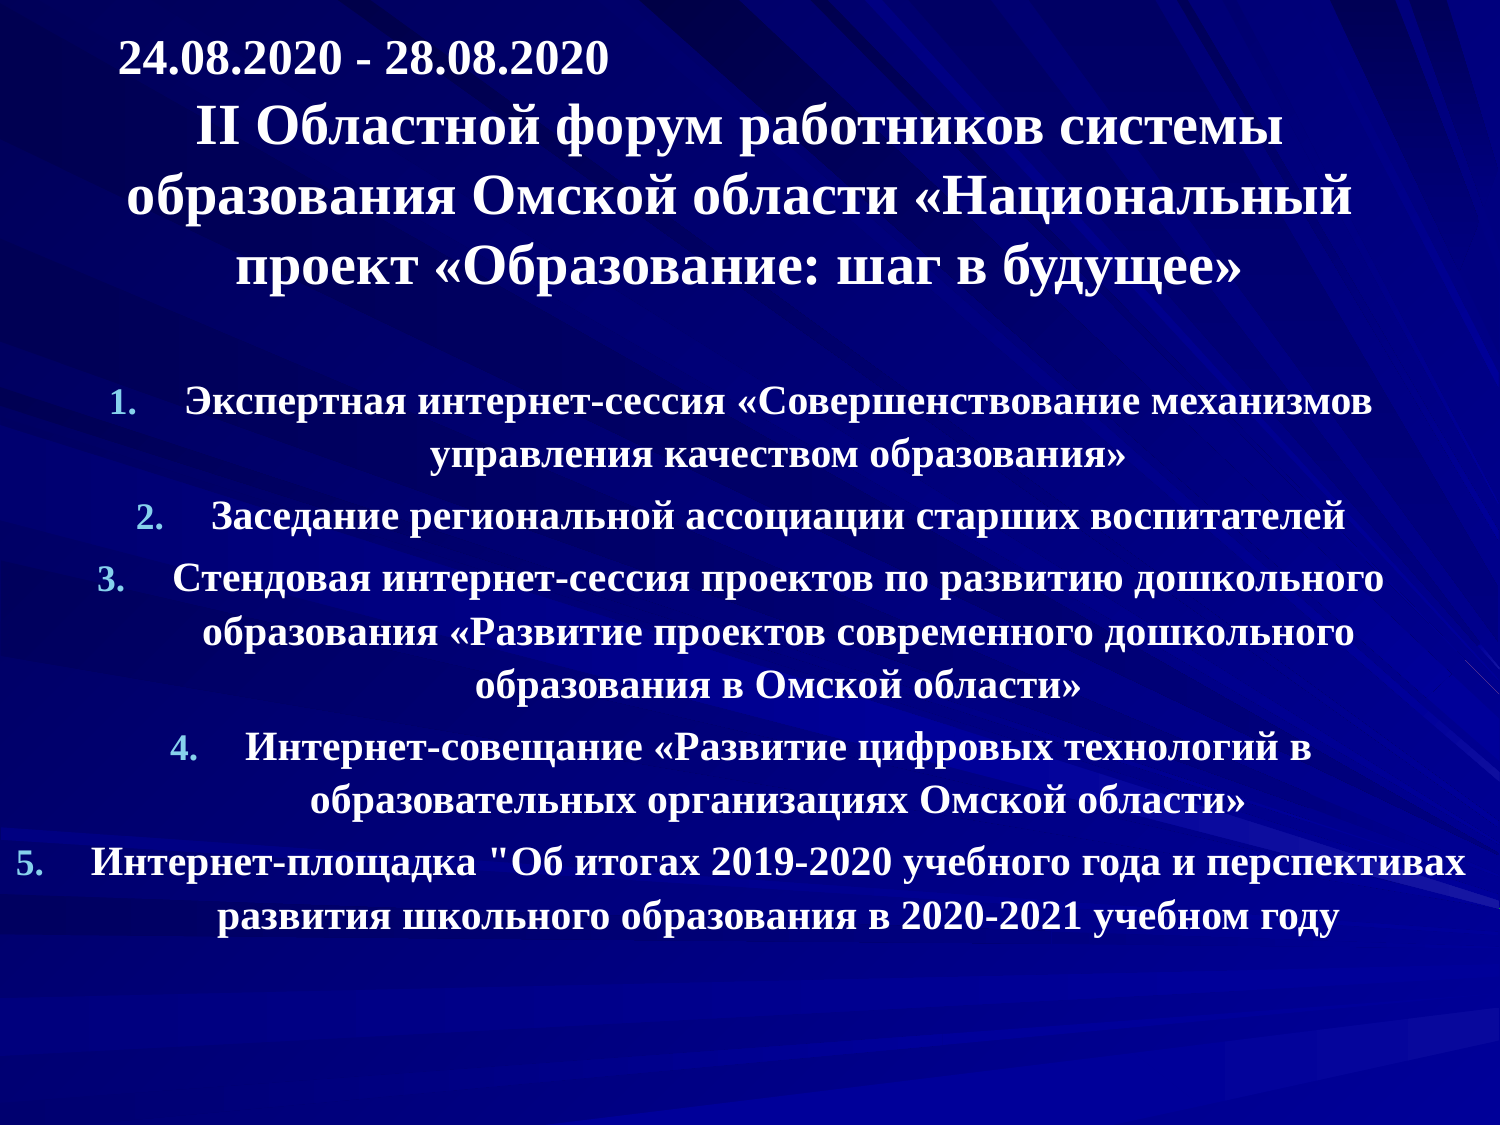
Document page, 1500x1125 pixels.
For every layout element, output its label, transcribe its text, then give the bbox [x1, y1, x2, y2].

list Экспертная интернет-сессия «Совершенствование механизмов управления качеством образования» Заседание региональной ассоциации старших воспитателей Стендовая интернет-сессия проектов по развитию дошкольного образования «Развитие проектов современного дошкольного образования в Омской области» Интернет-совещание «Развитие цифровых технологий в образовательных организациях Омской области» Интернет-площадка "Об итогах 2019-2020 учебного года и перспективах развития школьного образования в 2020-2021 учебном году [0, 361, 1483, 882]
title II Областной форум работников системы образования Омской области «Национальный проект «Образование: шаг в будущее» [64, 0, 1416, 361]
text_box 24.08.2020 - 28.08.2020 [102, 17, 650, 93]
